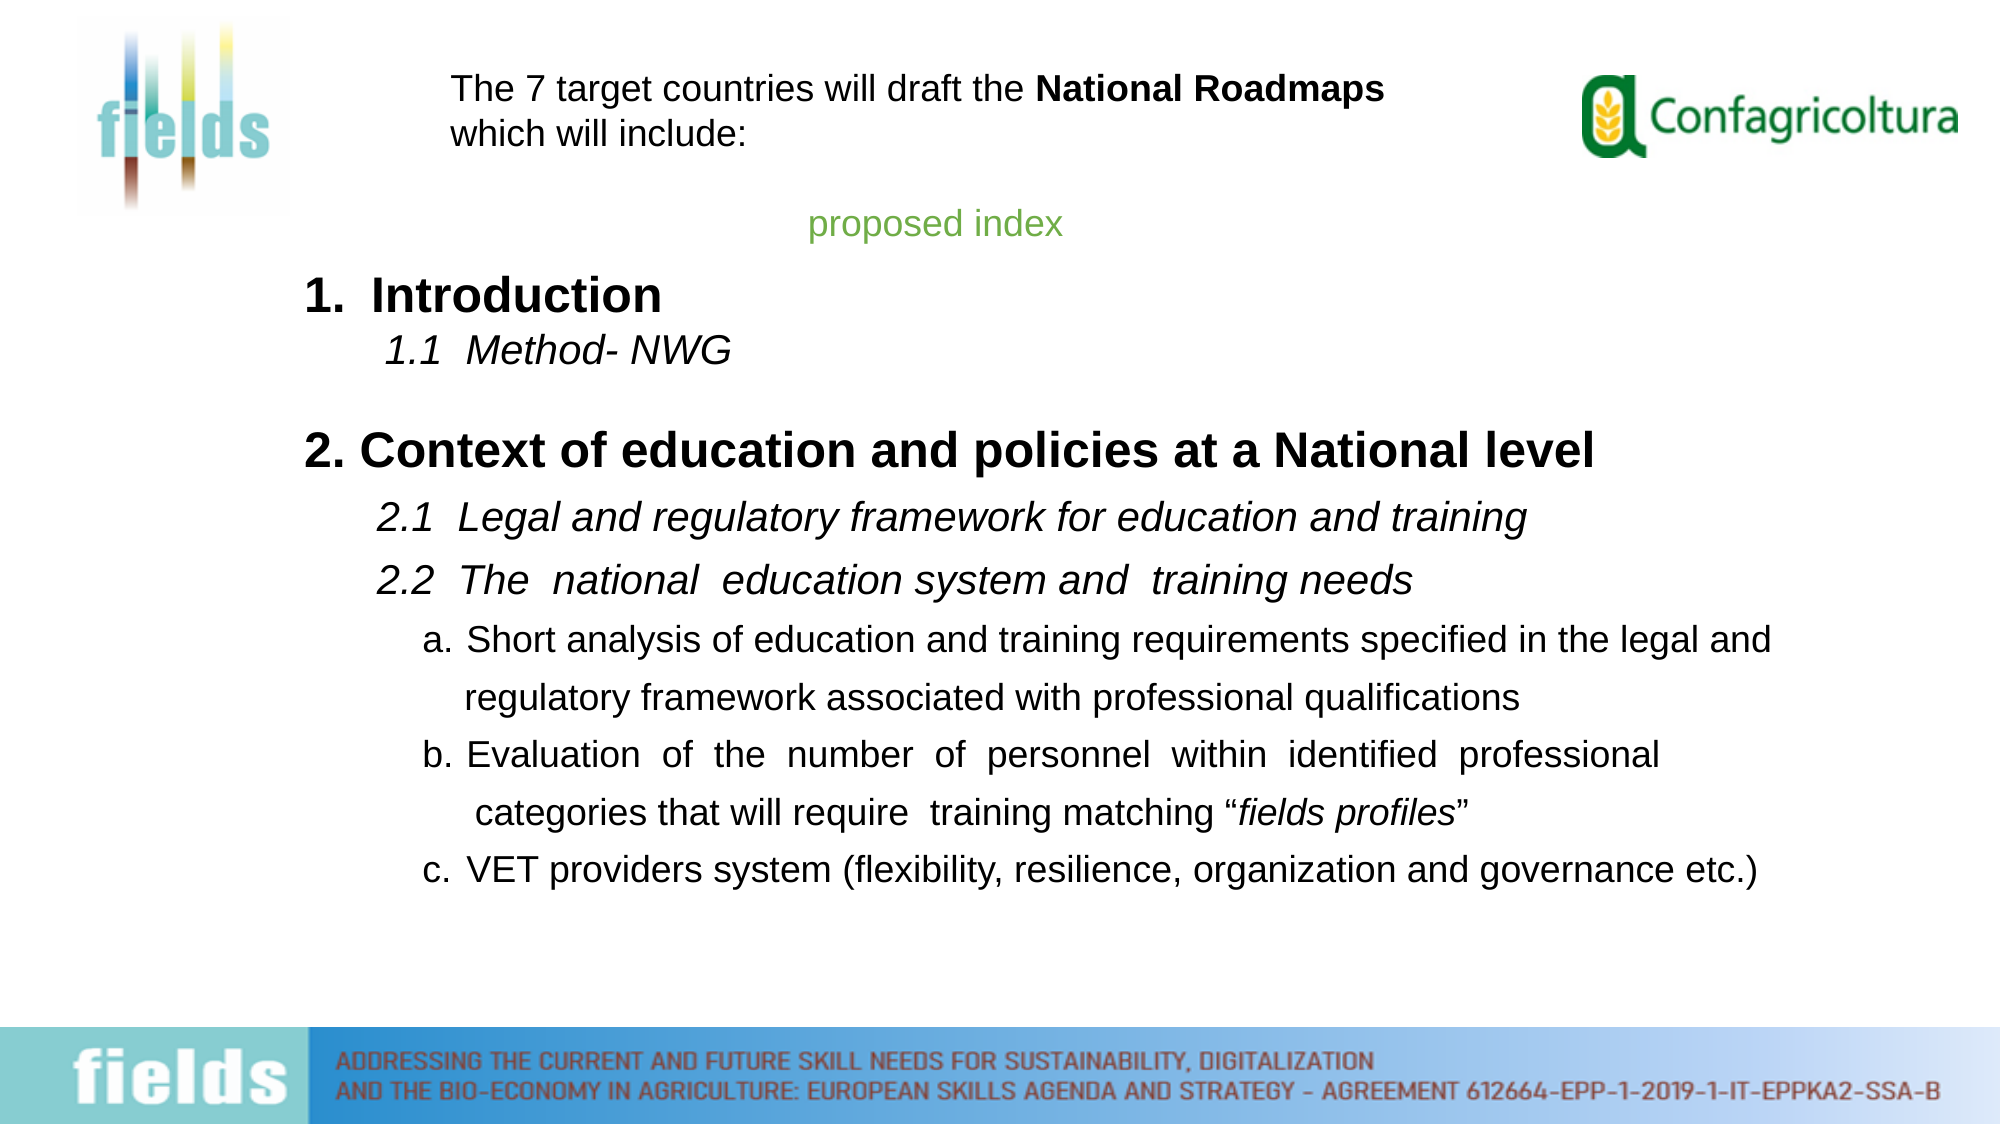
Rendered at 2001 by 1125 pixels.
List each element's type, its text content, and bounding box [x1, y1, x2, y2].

picture [1581, 75, 1958, 158]
text_box 1. Introduction 1.1 Method- NWG 2. Context of education and policies at a National level 2.1 Legal and regulatory framework for education and training 2.2 The national education system and training needs Short analysis of education and training requirements specified in the legal and regulatory framework associated with professional qualifications Evaluation of the number of personnel within identified professional categories that will require training matching “fields profiles” VET providers system (flexibility, resilience, organization and governance etc.) [289, 75, 2000, 1027]
picture [77, 16, 290, 217]
picture [0, 1027, 2000, 1124]
text_box The 7 target countries will draft the National Roadmaps which will include: proposed index [435, 56, 1436, 251]
